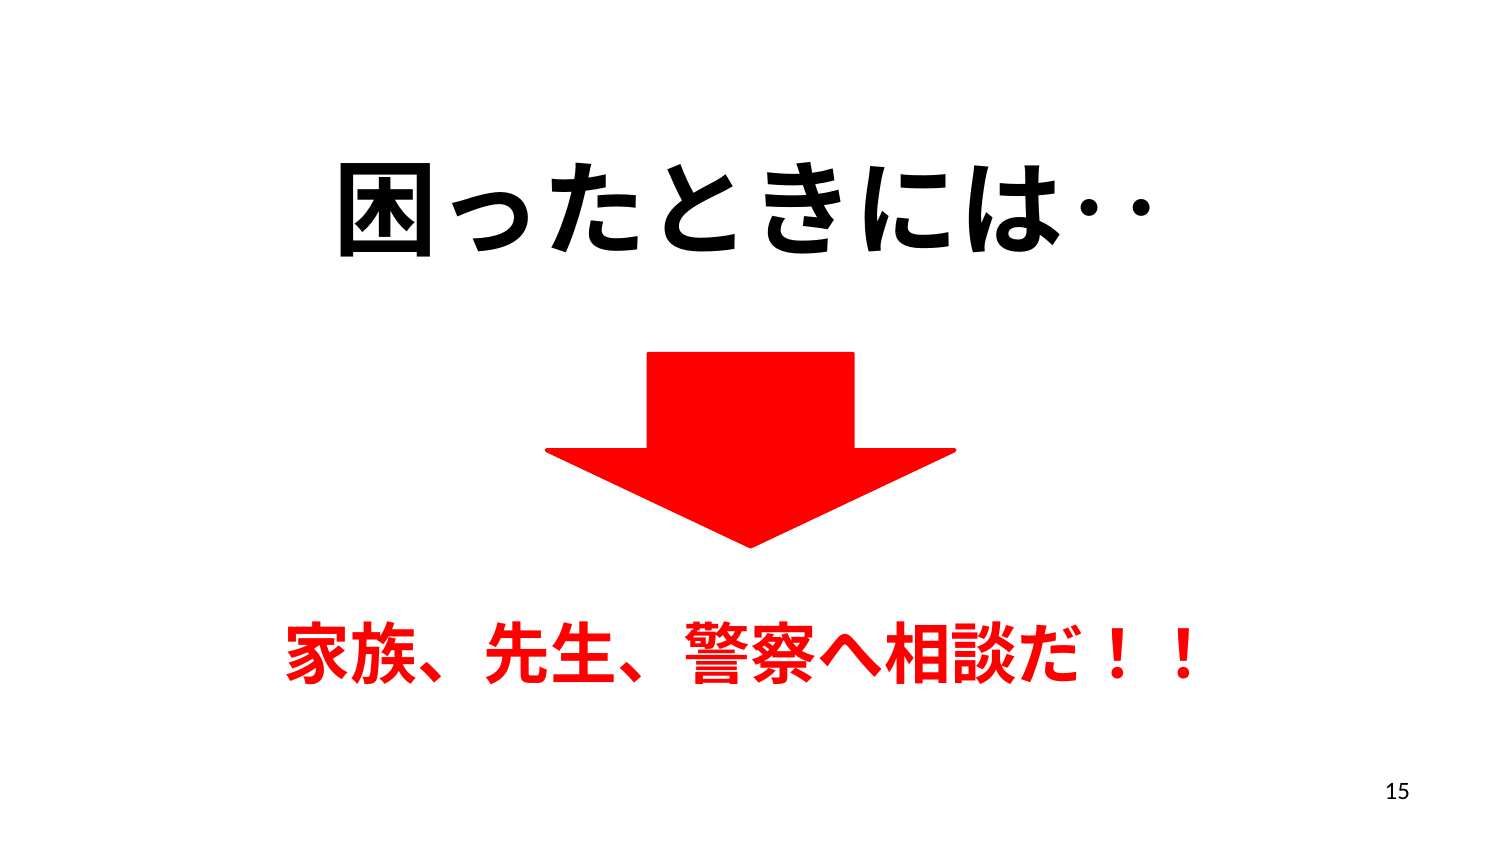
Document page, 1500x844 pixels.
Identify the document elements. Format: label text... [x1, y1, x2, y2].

text_box 困ったときには‥ [52, 137, 1450, 274]
text_box 家族、先生、警察へ相談だ！！ [99, 605, 1403, 698]
text_box [544, 351, 957, 549]
slide_number 15 [1110, 767, 1425, 813]
